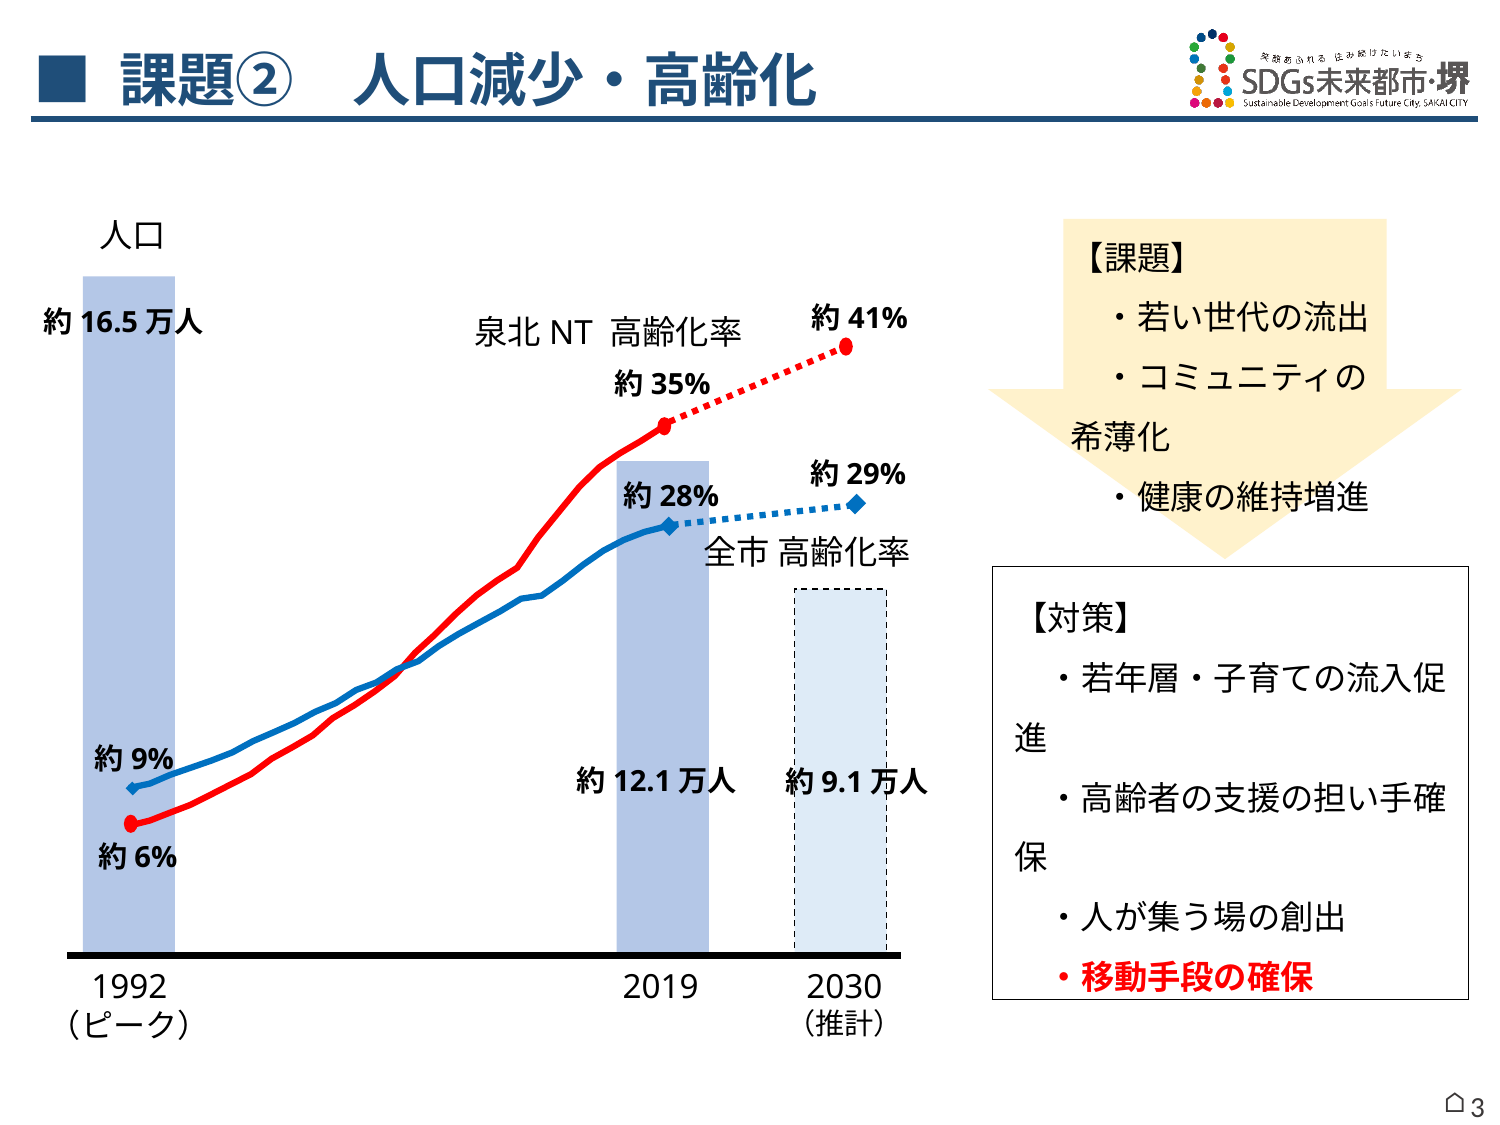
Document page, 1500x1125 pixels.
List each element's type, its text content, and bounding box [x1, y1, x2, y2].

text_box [46, 291, 961, 881]
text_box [67, 881, 902, 1067]
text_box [18, 20, 1478, 122]
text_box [983, 209, 1478, 1007]
slide_number 3 [1162, 1075, 1500, 1125]
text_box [67, 206, 902, 291]
